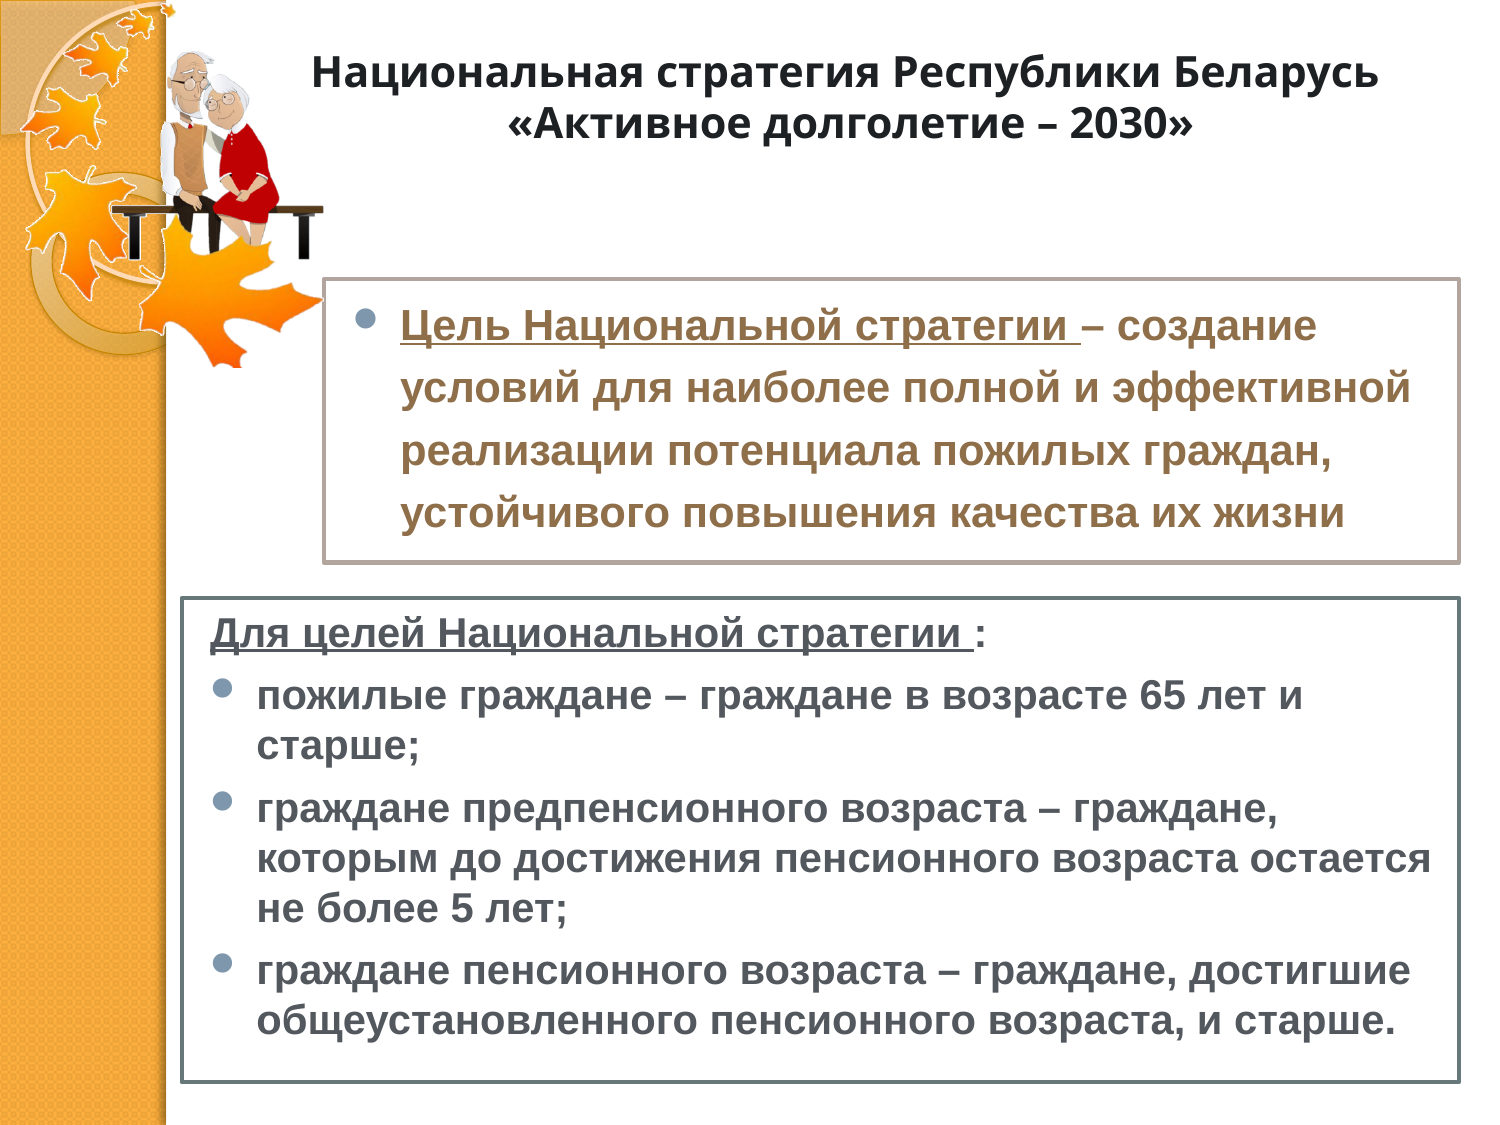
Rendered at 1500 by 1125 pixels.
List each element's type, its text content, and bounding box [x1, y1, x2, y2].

picture [17, 1, 325, 369]
title Национальная стратегия Республики Беларусь «Активное долголетие – 2030» [332, 19, 1461, 173]
list Цель Национальной стратегии – создание условий для наиболее полной и эффективной реализации потенциала пожилых граждан, устойчивого повышения качества их жизни [322, 277, 1461, 565]
text_box Для целей Национальной стратегии : пожилые граждане – граждане в возрасте 65 лет и старше; граждане предпенсионного возраста – граждане, которым до достижения пенсионного возраста остается не более 5 лет; граждане пенсионного возраста – граждане, достигшие общеустановленного пенсионного возраста, и старше. [180, 596, 1461, 1084]
